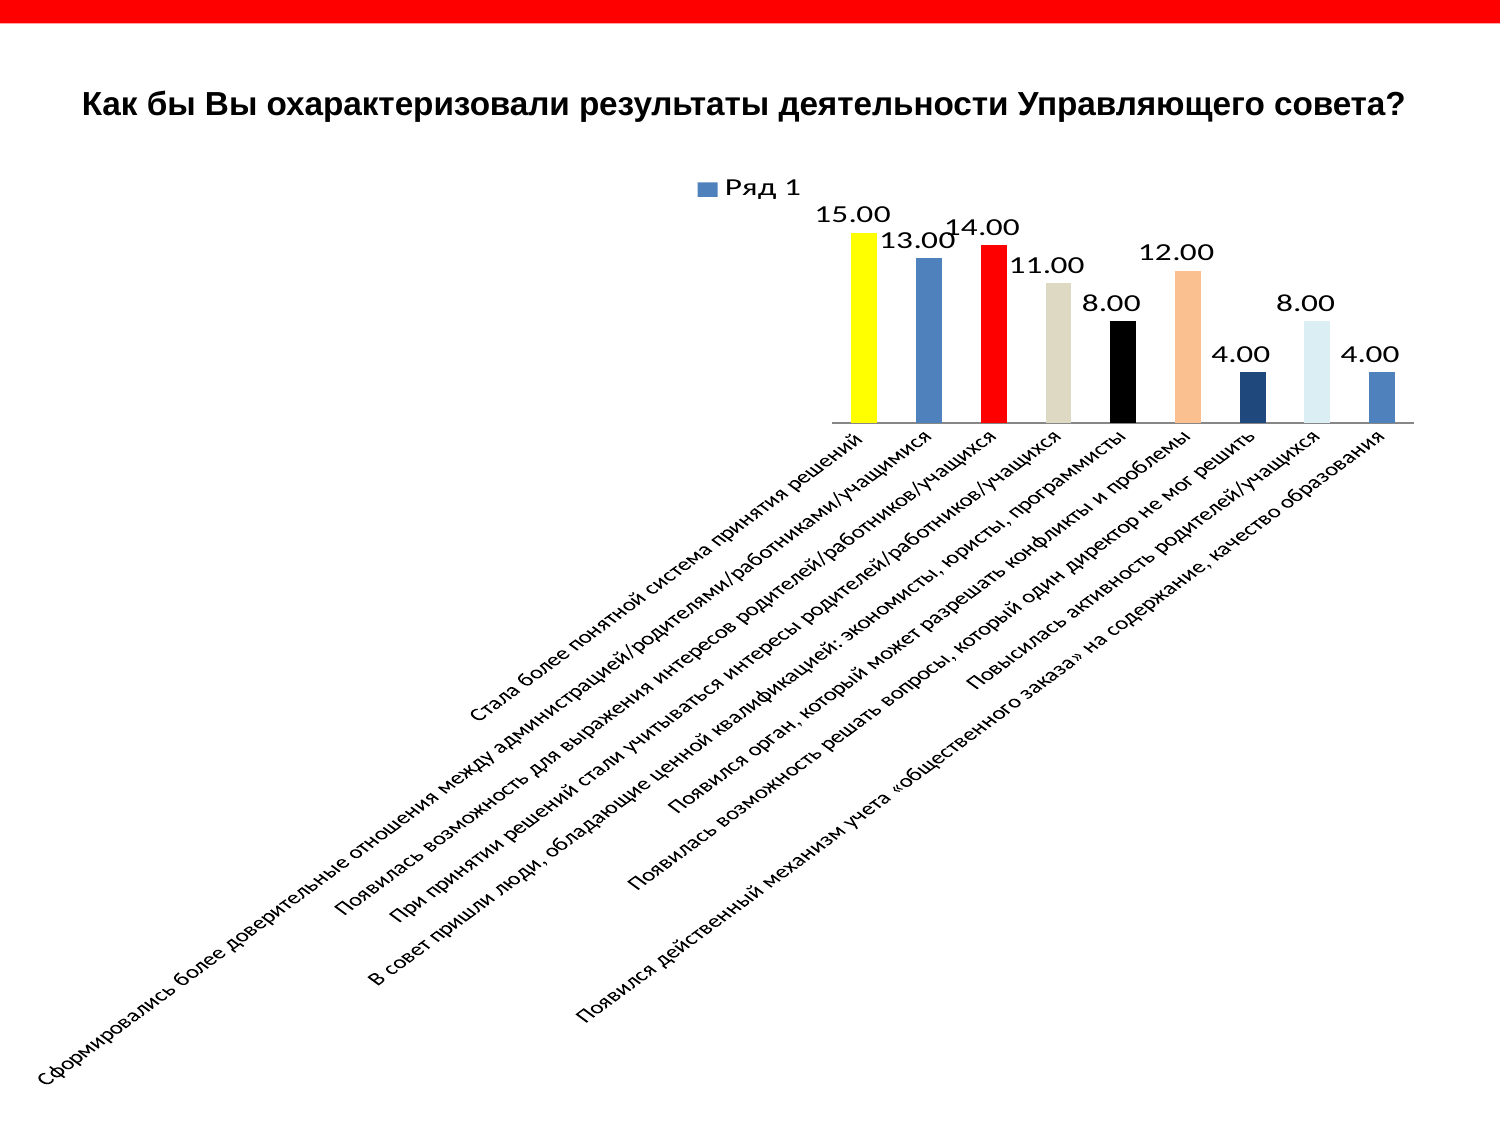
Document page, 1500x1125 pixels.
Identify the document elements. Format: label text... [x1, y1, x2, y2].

text_box Как бы Вы охарактеризовали результаты деятельности Управляющего совета? [32, 82, 1467, 164]
chart [31, 164, 1468, 1091]
text_box [0, 0, 1500, 25]
